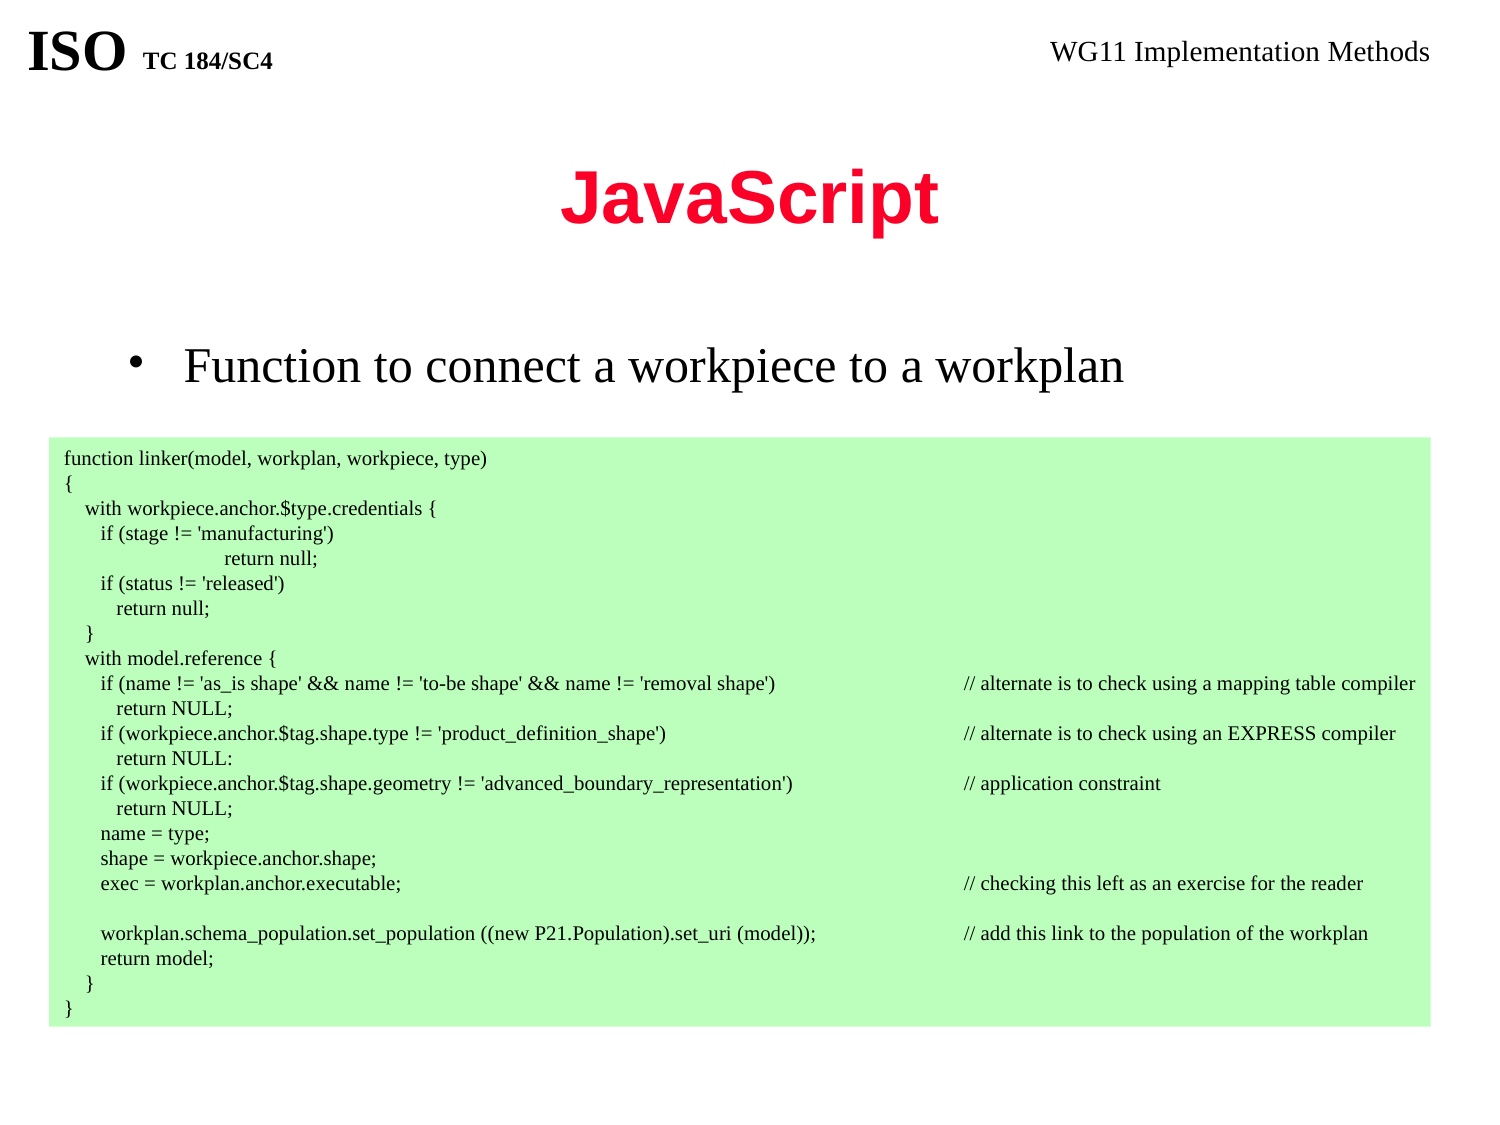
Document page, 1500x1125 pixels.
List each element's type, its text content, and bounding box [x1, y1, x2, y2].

title JavaScript [112, 99, 1388, 288]
text_box function linker(model, workplan, workpiece, type) { with workpiece.anchor.$type.credentials { if (stage != 'manufacturing') return null; if (status != 'released') return null; } with model.reference { if (name != 'as_is shape' && name != 'to-be shape' && name != 'removal shape') // alternate is to check using a mapping table compiler return NULL; if (workpiece.anchor.$tag.shape.type != 'product_definition_shape') // alternate is to check using an EXPRESS compiler return NULL: if (workpiece.anchor.$tag.shape.geometry != 'advanced_boundary_representation') // application constraint return NULL; name = type; shape = workpiece.anchor.shape; exec = workplan.anchor.executable; // checking this left as an exercise for the reader workplan.schema_population.set_population ((new P21.Population).set_uri (model)); // add this link to the population of the workplan return model; } } [49, 437, 1431, 1027]
list Function to connect a workpiece to a workplan [112, 324, 1388, 437]
